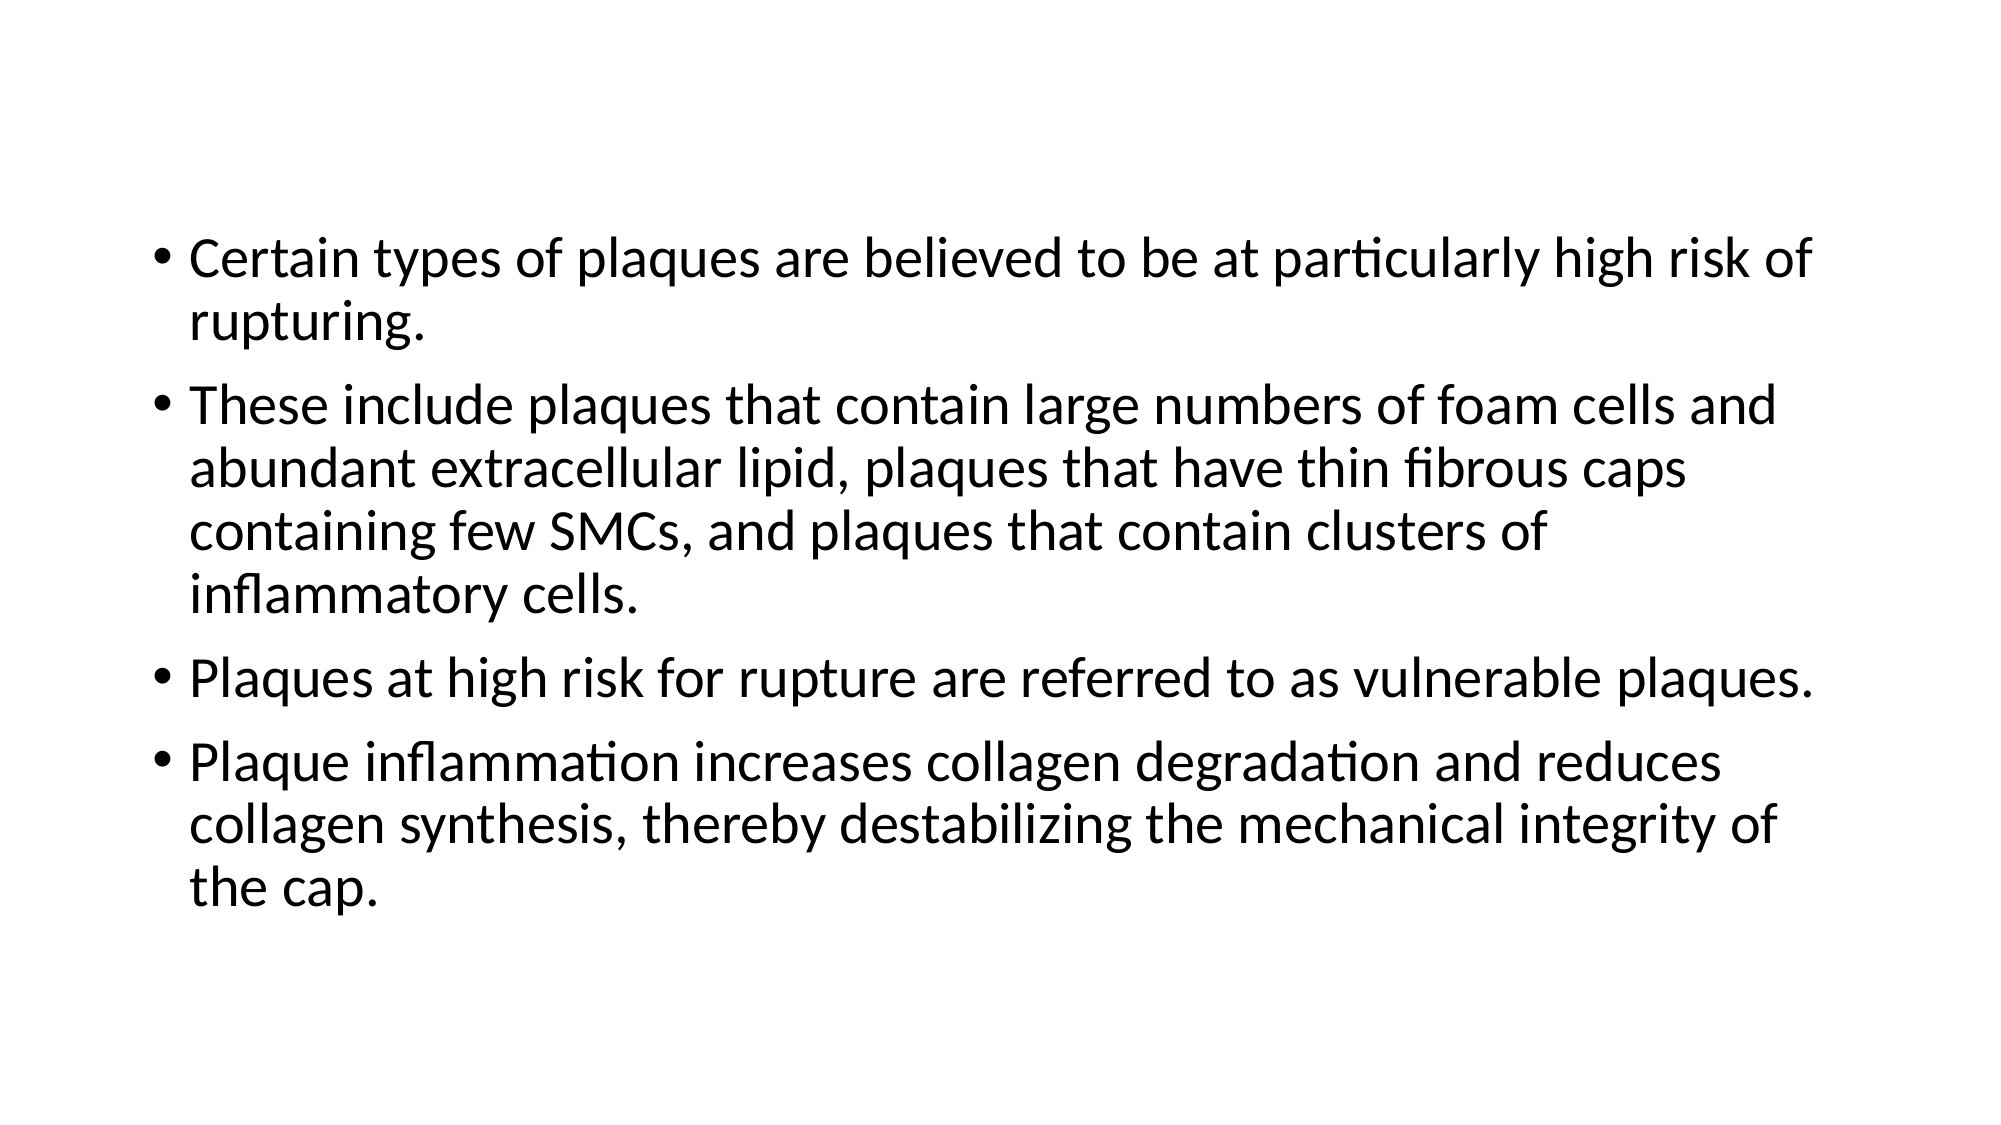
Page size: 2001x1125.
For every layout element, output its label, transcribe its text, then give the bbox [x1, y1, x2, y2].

list Certain types of plaques are believed to be at particularly high risk of rupturing. These include plaques that contain large numbers of foam cells and abundant extracellular lipid, plaques that have thin fibrous caps containing few SMCs, and plaques that contain clusters of inflammatory cells. Plaques at high risk for rupture are referred to as vulnerable plaques. Plaque inflammation increases collagen degradation and reduces collagen synthesis, thereby destabilizing the mechanical integrity of the cap. [137, 219, 1863, 1014]
